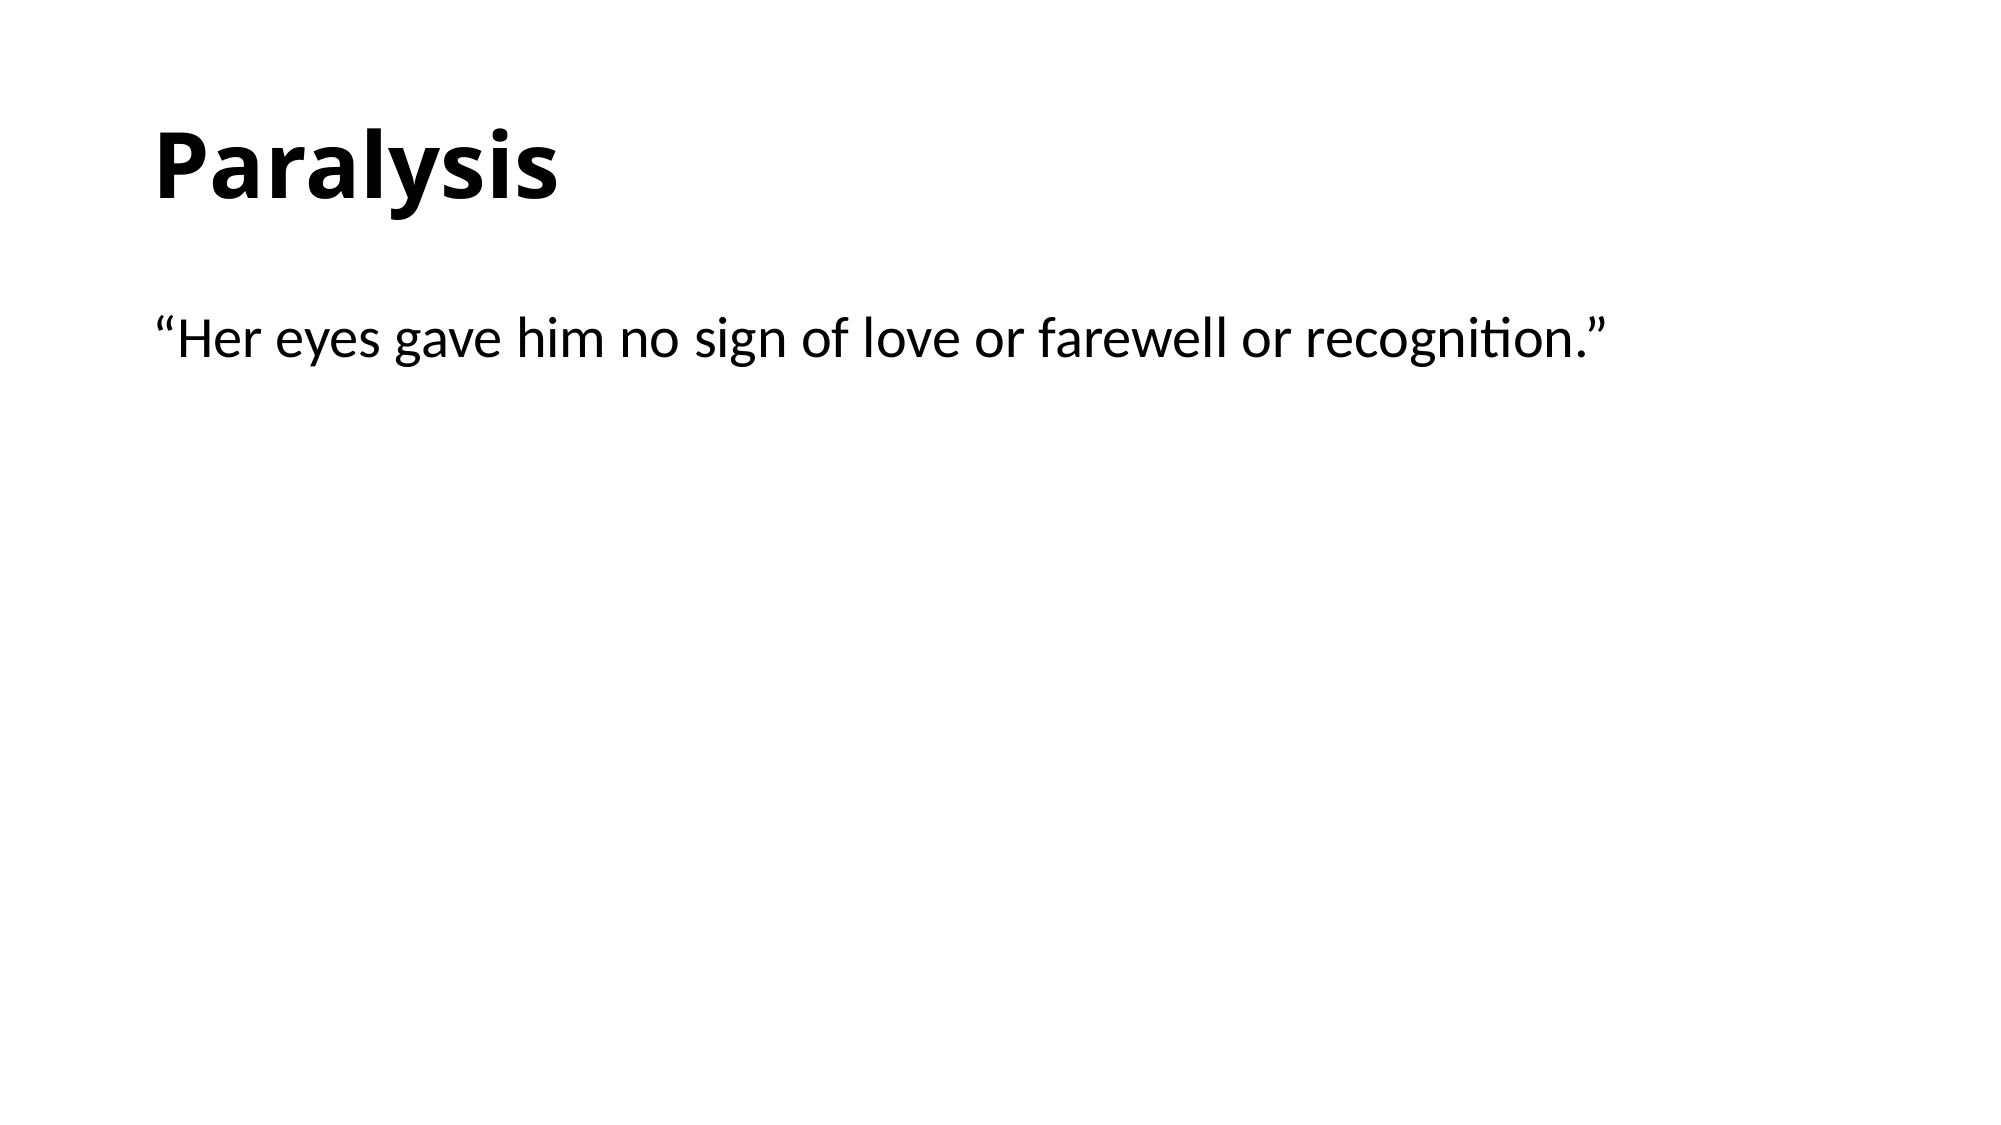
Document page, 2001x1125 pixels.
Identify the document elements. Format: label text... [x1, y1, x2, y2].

list “Her eyes gave him no sign of love or farewell or recognition.” [137, 299, 1863, 1014]
title Paralysis [137, 59, 1863, 278]
